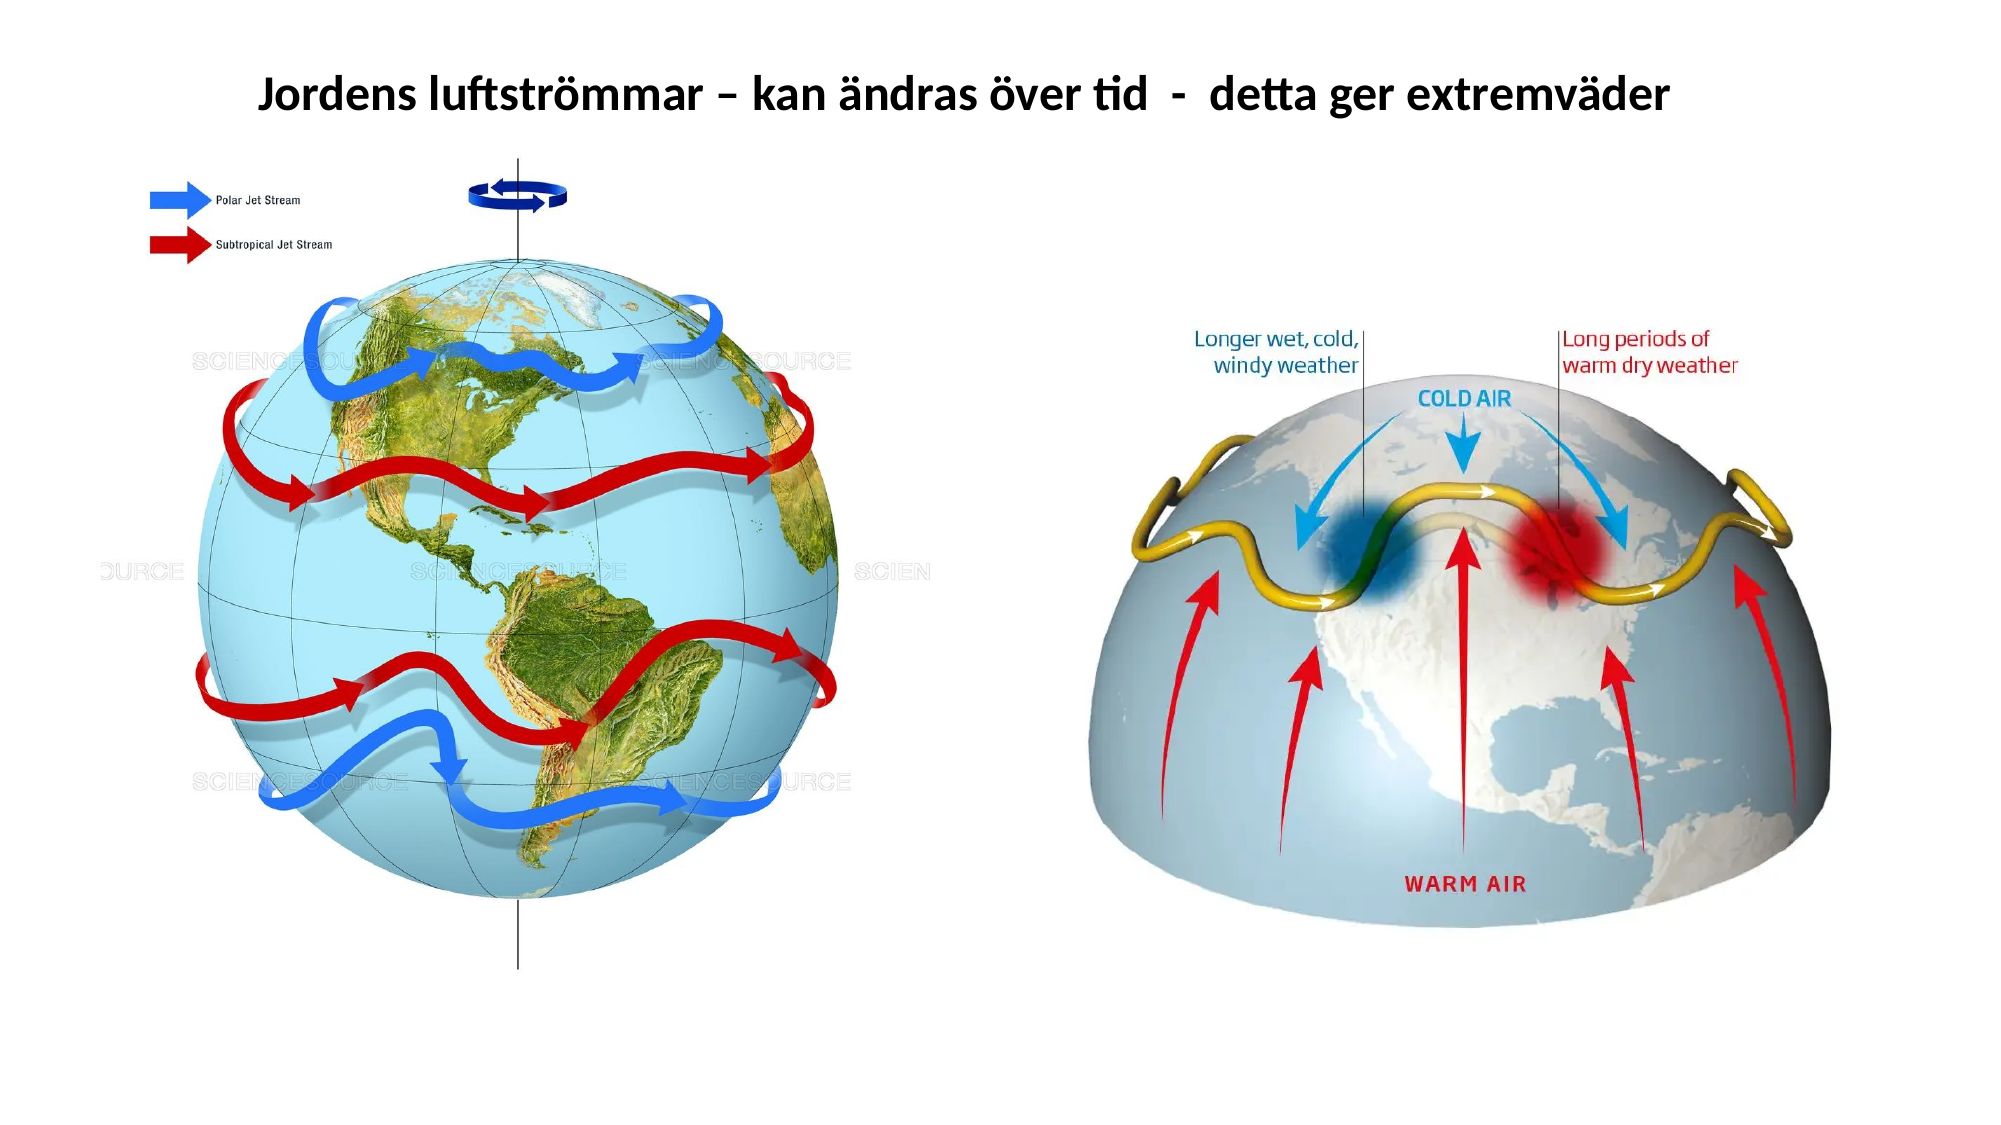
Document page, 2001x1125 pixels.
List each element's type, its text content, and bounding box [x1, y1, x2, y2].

picture [1069, 308, 1840, 987]
picture [90, 149, 931, 975]
text_box Jordens luftströmmar – kan ändras över tid - detta ger extremväder [243, 52, 1688, 128]
